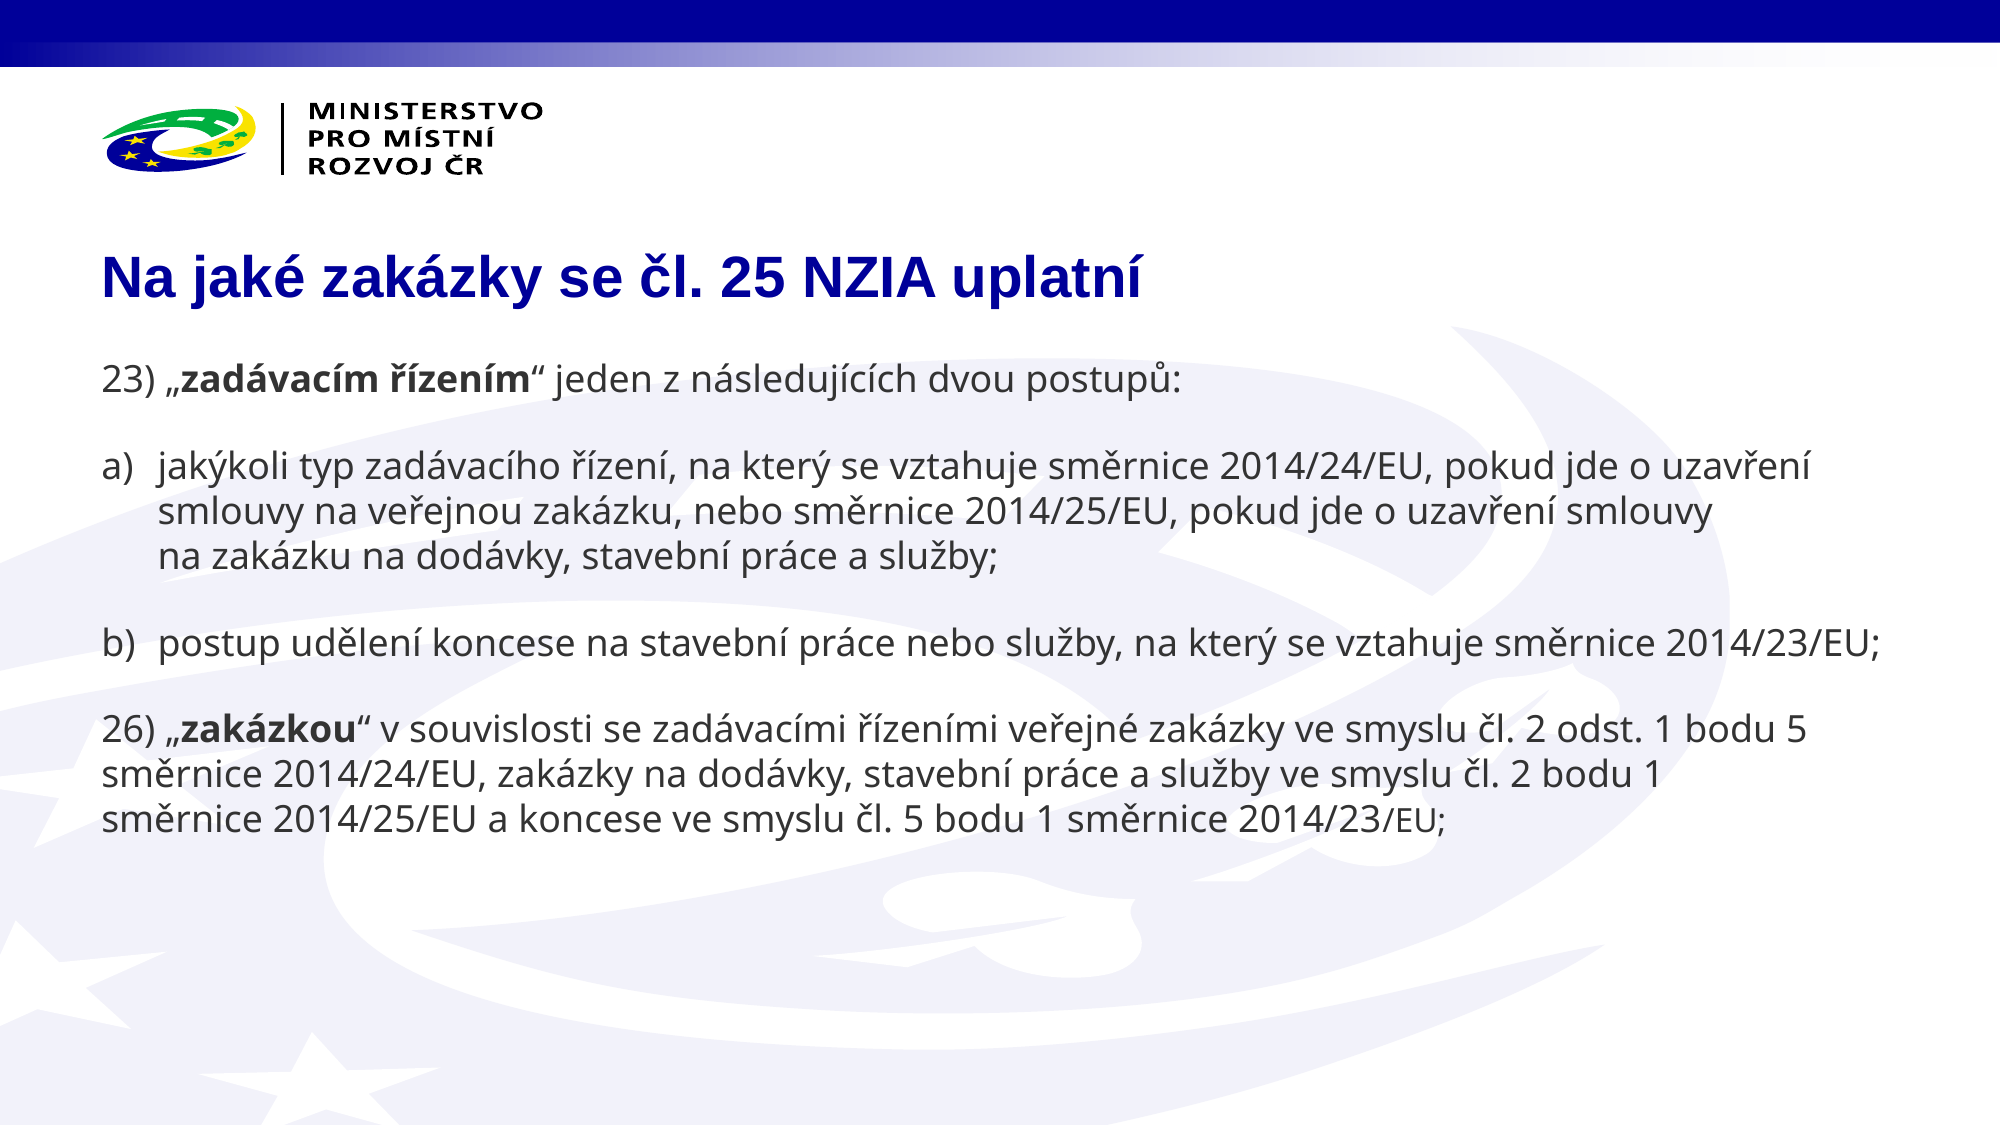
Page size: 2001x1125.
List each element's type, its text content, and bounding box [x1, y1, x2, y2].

list 23) „zadávacím řízením“ jeden z následujících dvou postupů: jakýkoli typ zadávacího řízení, na který se vztahuje směrnice 2014/24/EU, pokud jde o uzavření smlouvy na veřejnou zakázku, nebo směrnice 2014/25/EU, pokud jde o uzavření smlouvy na zakázku na dodávky, stavební práce a služby; postup udělení koncese na stavební práce nebo služby, na který se vztahuje směrnice 2014/23/EU; 26) „zakázkou“ v souvislosti se zadávacími řízeními veřejné zakázky ve smyslu čl. 2 odst. 1 bodu 5 směrnice 2014/24/EU, zakázky na dodávky, stavební práce a služby ve smyslu čl. 2 bodu 1 směrnice 2014/25/EU a koncese ve smyslu čl. 5 bodu 1 směrnice 2014/23/EU; [86, 347, 1900, 1059]
title Na jaké zakázky se čl. 25 NZIA uplatní [86, 231, 1900, 315]
